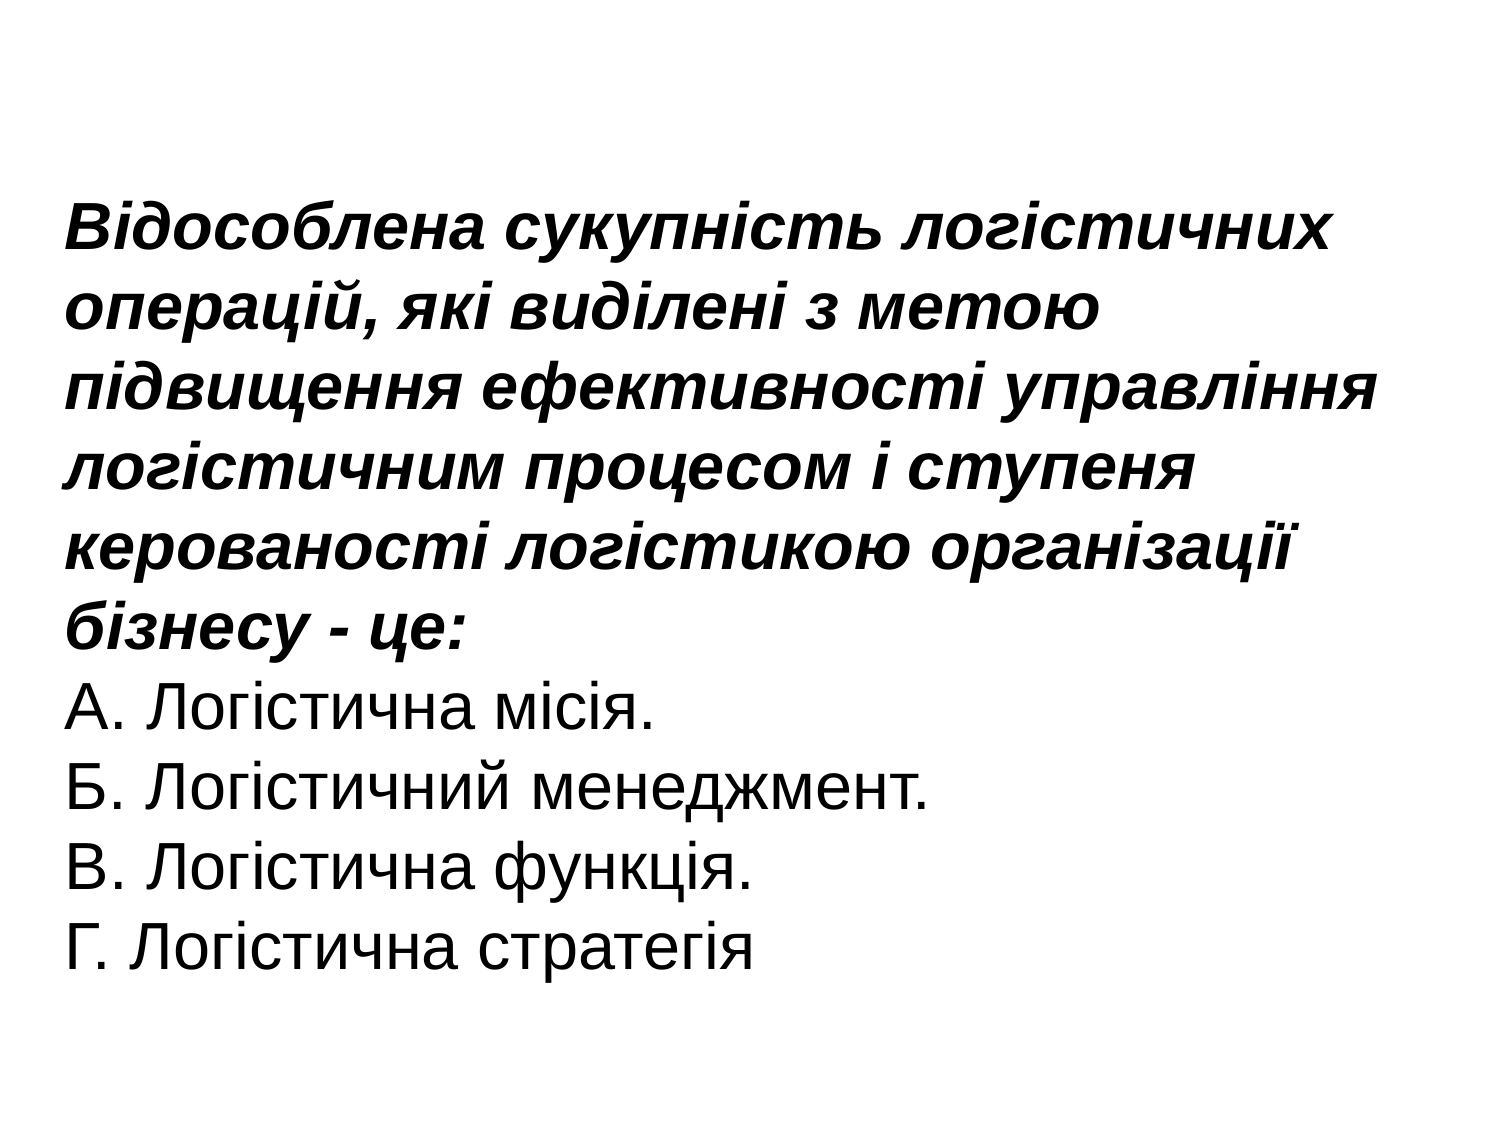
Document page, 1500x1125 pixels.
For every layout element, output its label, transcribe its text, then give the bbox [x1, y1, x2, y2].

text_box Відособлена сукупність логістичних операцій, які виділені з метою підвищення ефективності управління логістичним процесом і ступеня керованості логістикою організації бізнесу - це: А. Логістична місія. Б. Логістичний менеджмент. В. Логістична функція. Г. Логістична стратегія [49, 175, 1463, 1036]
